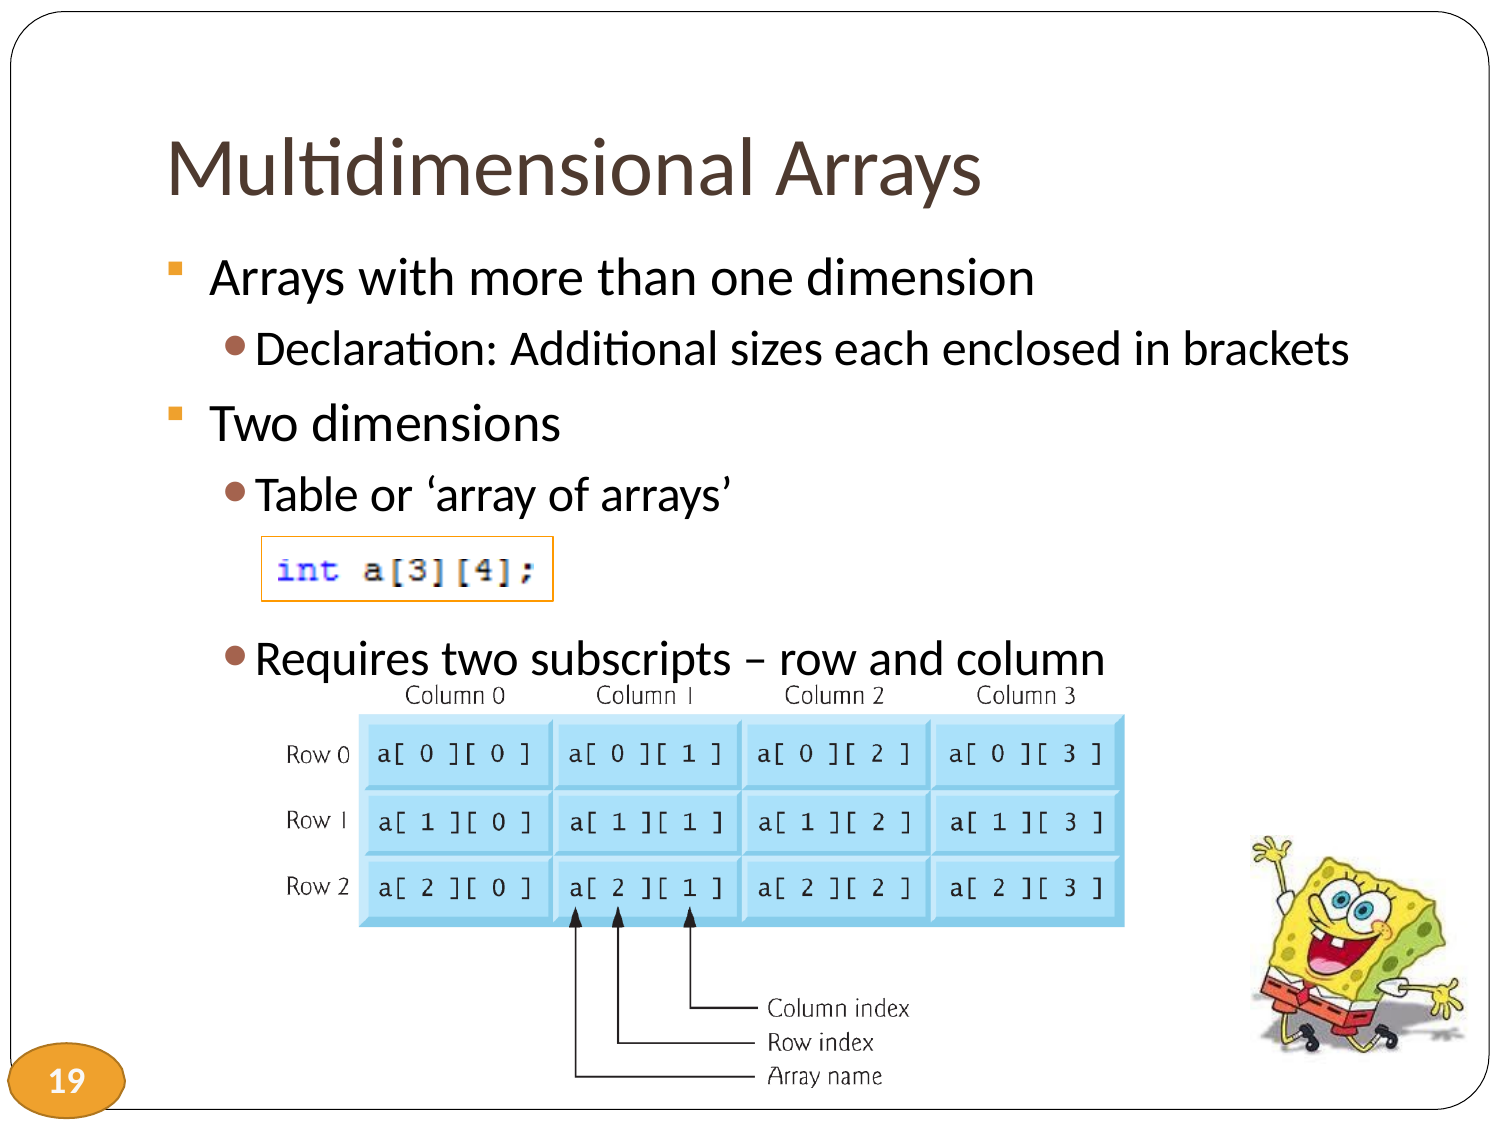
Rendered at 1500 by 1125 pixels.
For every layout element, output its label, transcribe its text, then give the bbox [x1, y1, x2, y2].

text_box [260, 535, 1469, 1088]
list Arrays with more than one dimension Declaration: Additional sizes each enclosed in brackets Two dimensions Table or ‘array of arrays’ Requires two subscripts – row and column [140, 230, 1360, 880]
title Multidimensional Arrays [162, 110, 993, 230]
slide_number 19 [41, 1063, 92, 1125]
